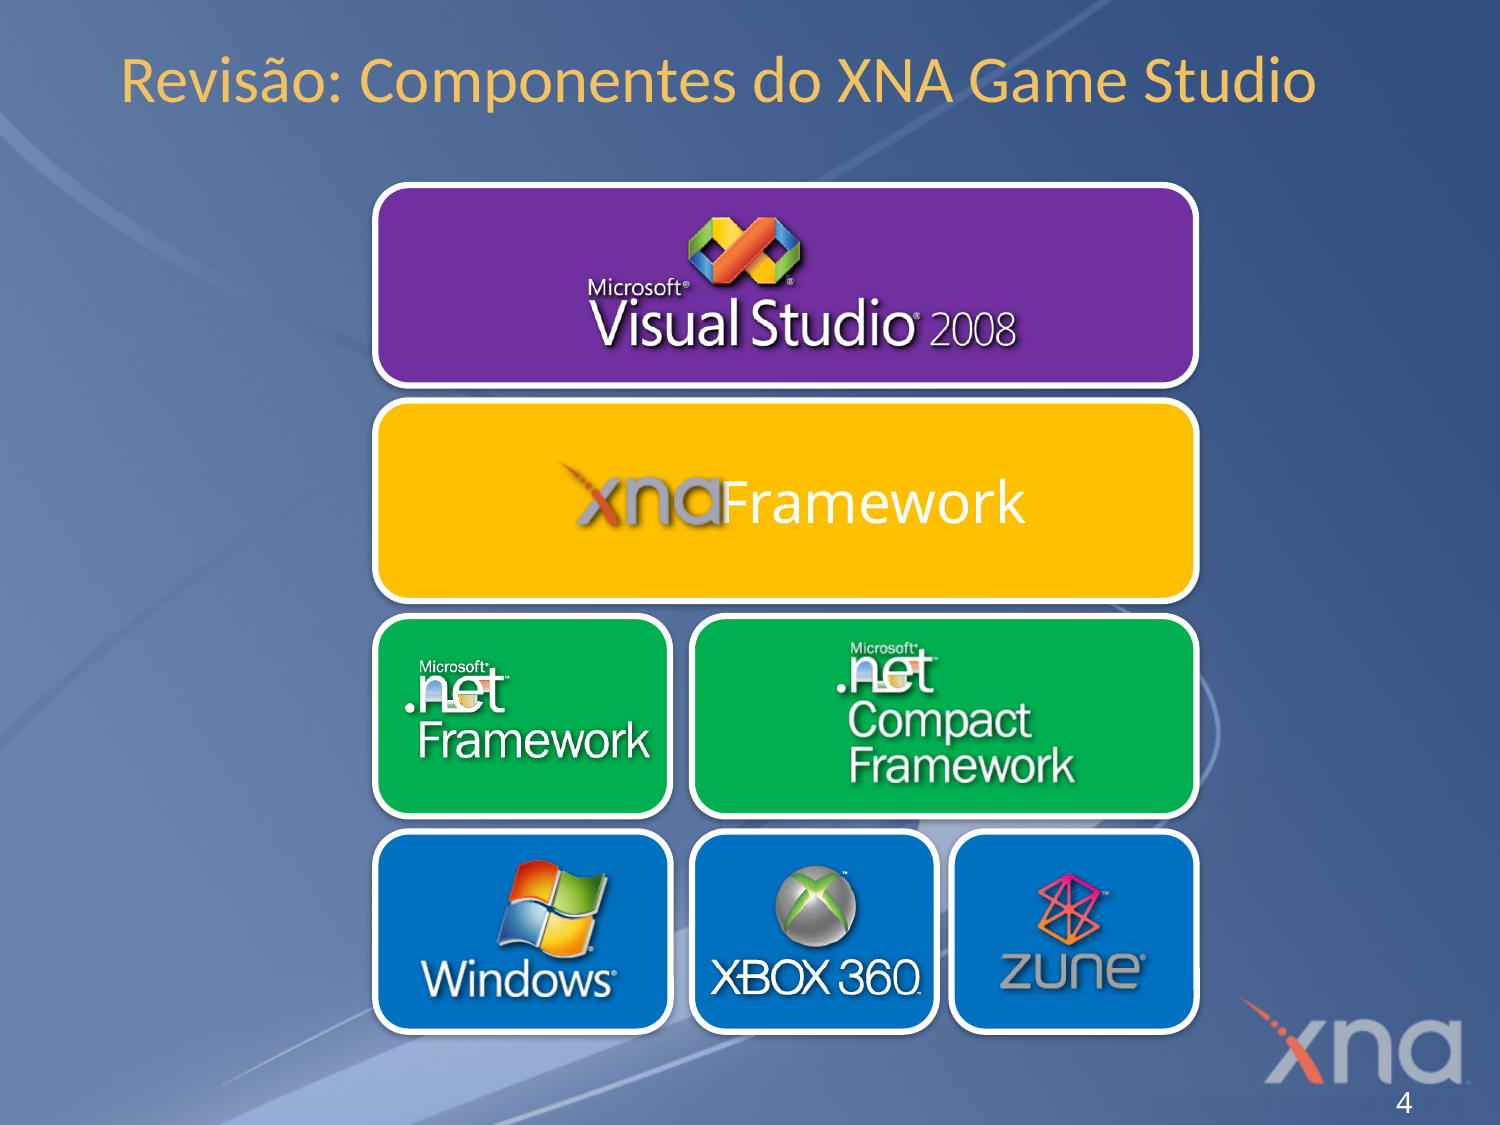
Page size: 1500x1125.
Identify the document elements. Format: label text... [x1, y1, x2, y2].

title Revisão: Componentes do XNA Game Studio [104, 37, 1451, 126]
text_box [374, 400, 1197, 602]
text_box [375, 831, 671, 1032]
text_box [375, 184, 1197, 386]
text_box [374, 615, 671, 817]
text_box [951, 831, 1198, 1032]
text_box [691, 615, 1197, 817]
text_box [691, 831, 937, 1032]
picture [0, 0, 1500, 1125]
